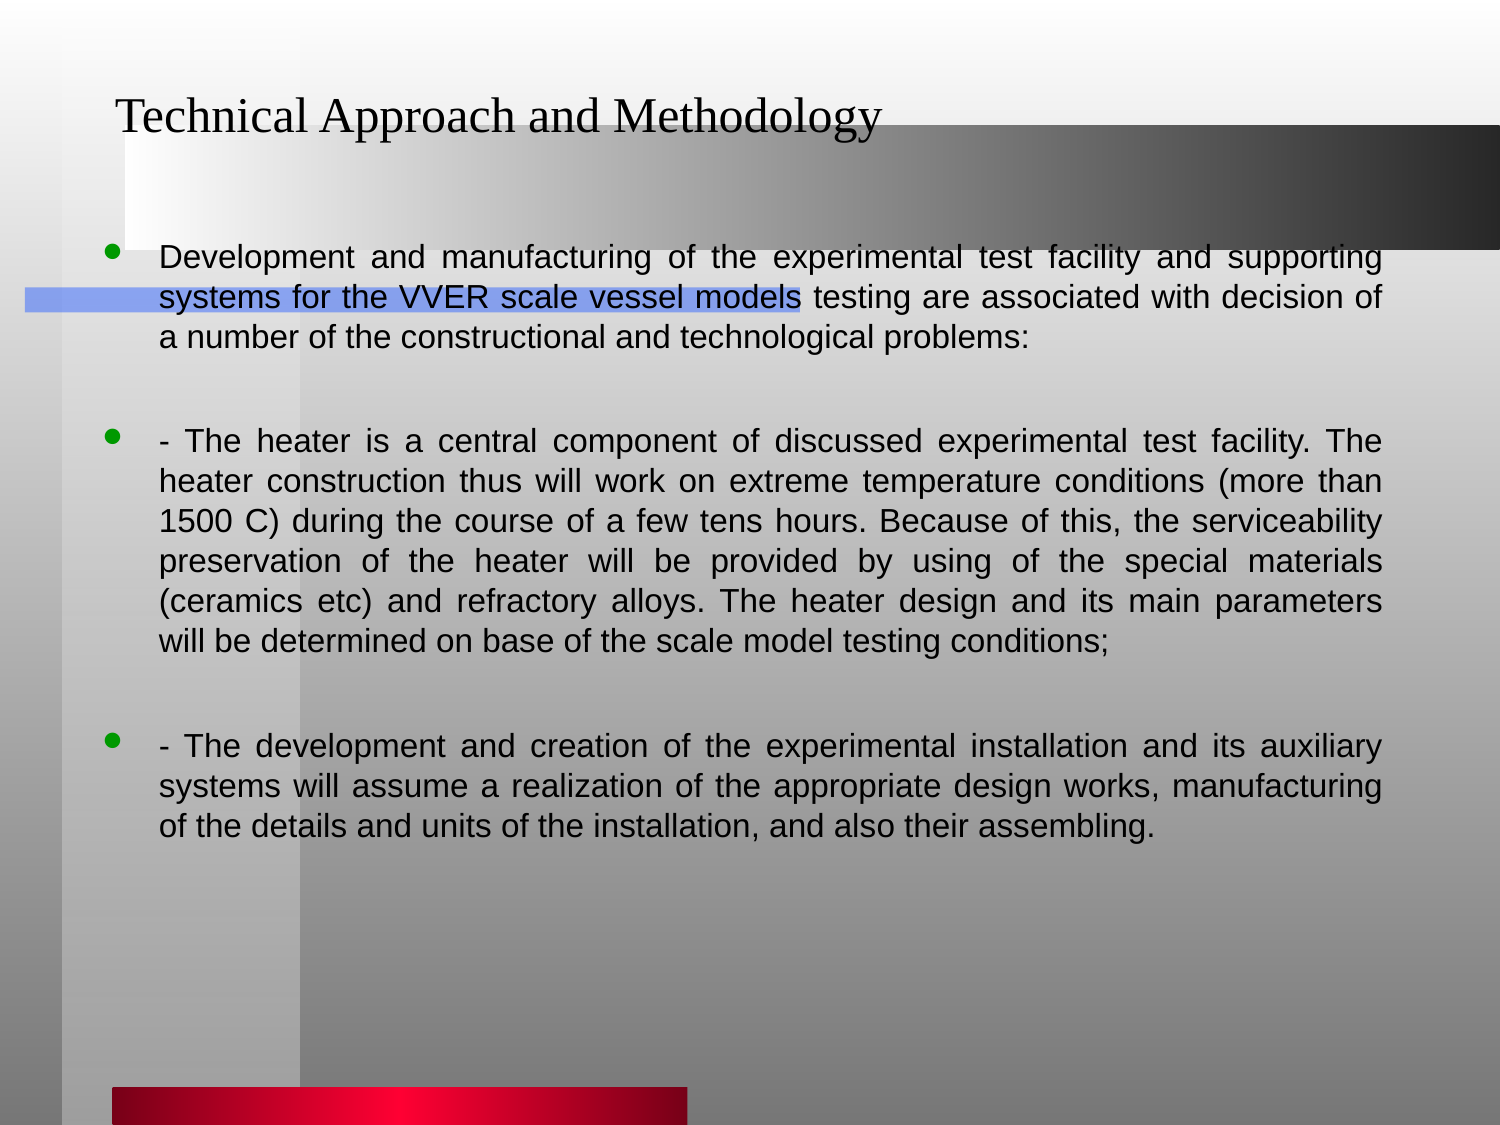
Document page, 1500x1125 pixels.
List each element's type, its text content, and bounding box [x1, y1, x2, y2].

title Technical Approach and Methodology [99, 50, 1375, 174]
list Development and manufacturing of the experimental test facility and supporting systems for the VVER scale vessel models testing are associated with decision of a number of the constructional and technological problems: - The heater is a central component of discussed experimental test facility. The heater construction thus will work on extreme temperature conditions (more than 1500 C) during the course of a few tens hours. Because of this, the serviceability preservation of the heater will be provided by using of the special materials (ceramics etc) and refractory alloys. The heater design and its main parameters will be determined on base of the scale model testing conditions; - The development and creation of the experimental installation and its auxiliary systems will assume a realization of the appropriate design works, manufacturing of the details and units of the installation, and also their assembling. [87, 174, 1400, 1000]
